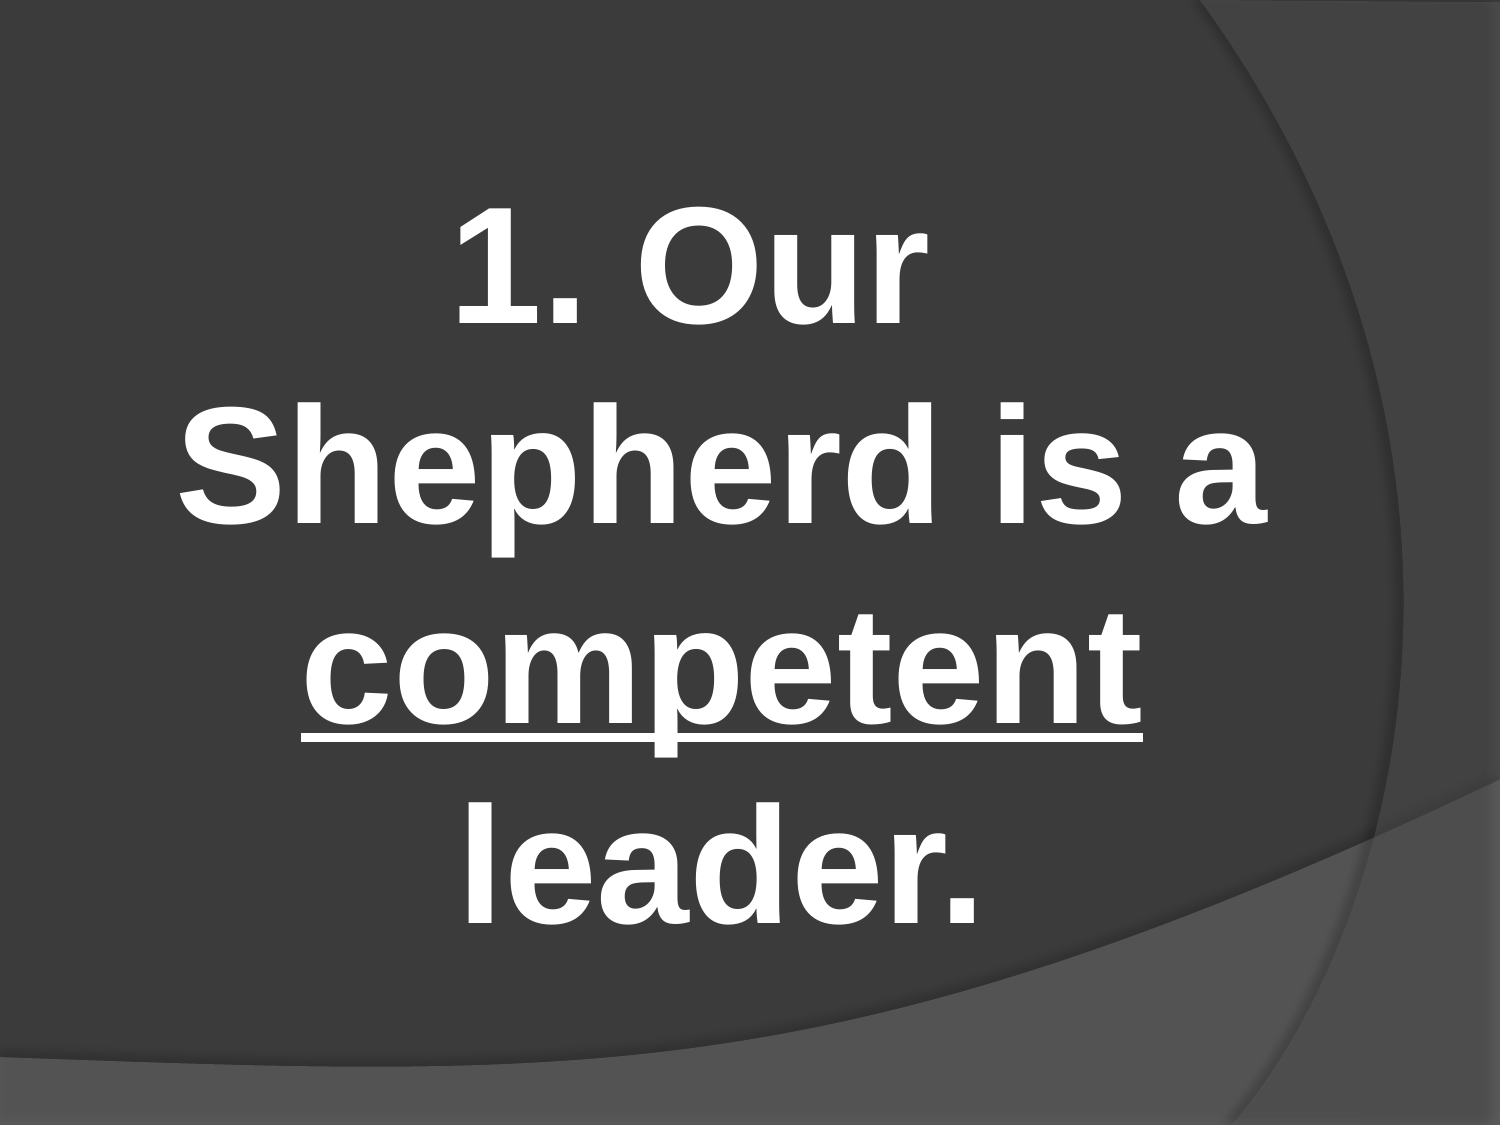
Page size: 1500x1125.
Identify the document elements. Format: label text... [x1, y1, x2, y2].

list 1. Our Shepherd is a competent leader. [75, 149, 1300, 1005]
